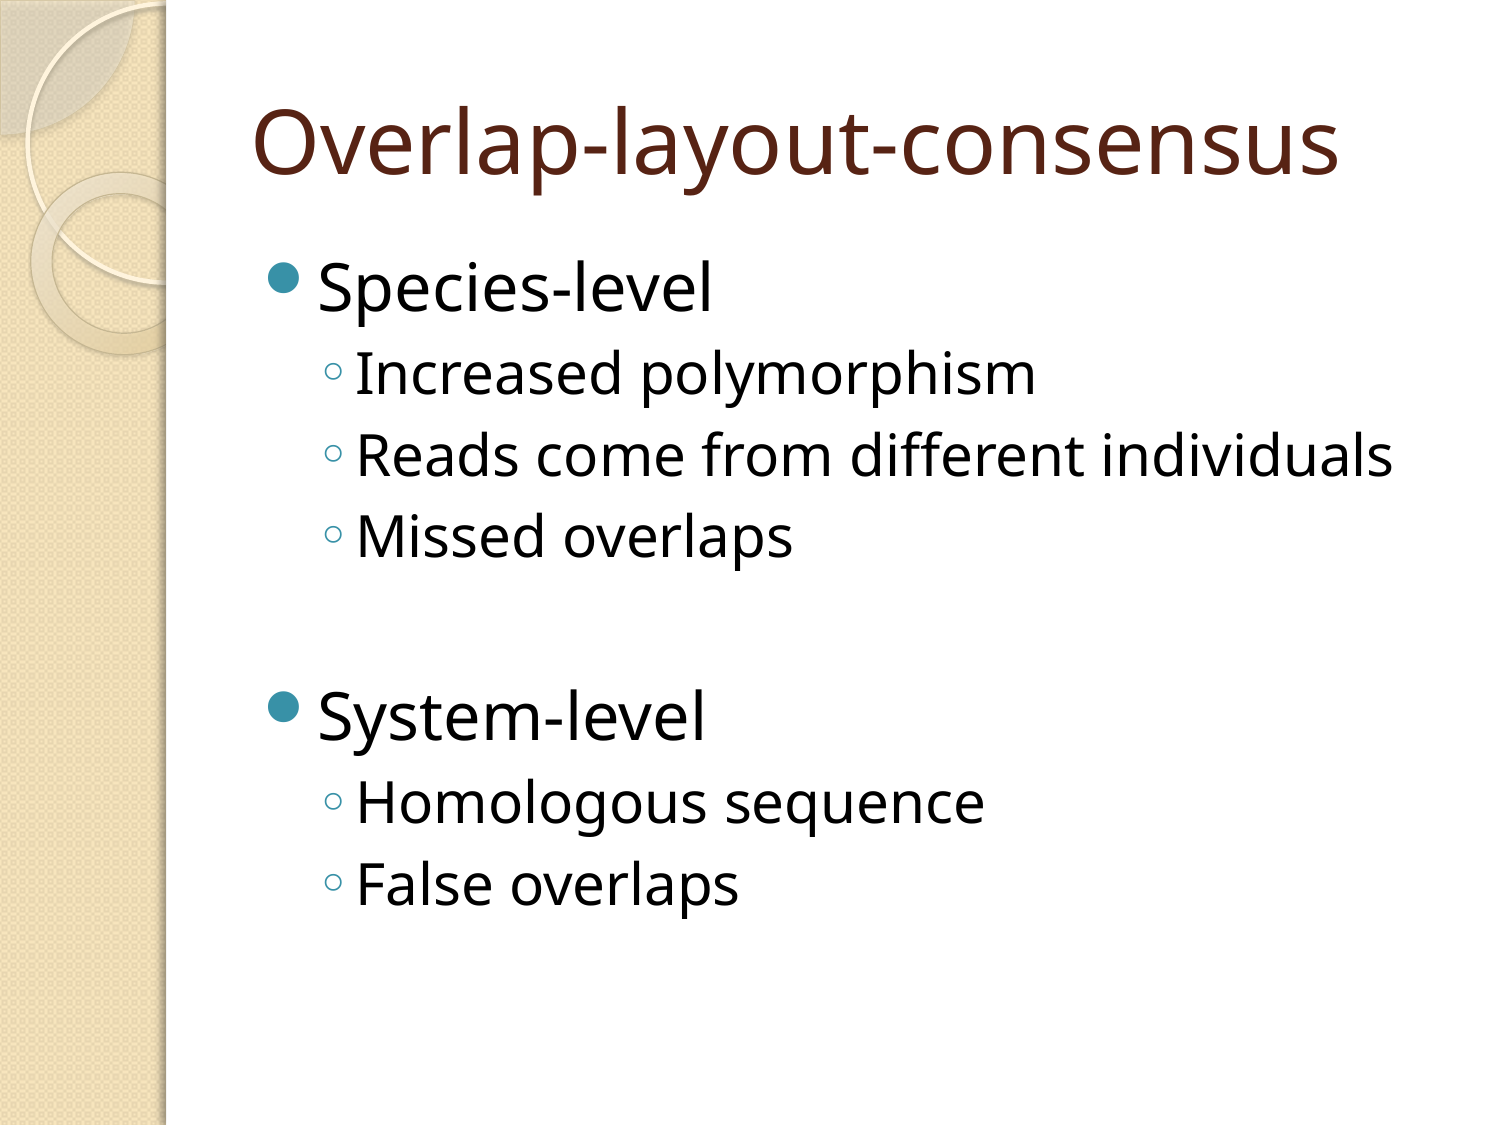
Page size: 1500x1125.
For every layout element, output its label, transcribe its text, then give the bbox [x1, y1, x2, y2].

list Species-level Increased polymorphism Reads come from different individuals Missed overlaps System-level Homologous sequence False overlaps [235, 237, 1466, 1025]
title Overlap-layout-consensus [235, 45, 1466, 233]
